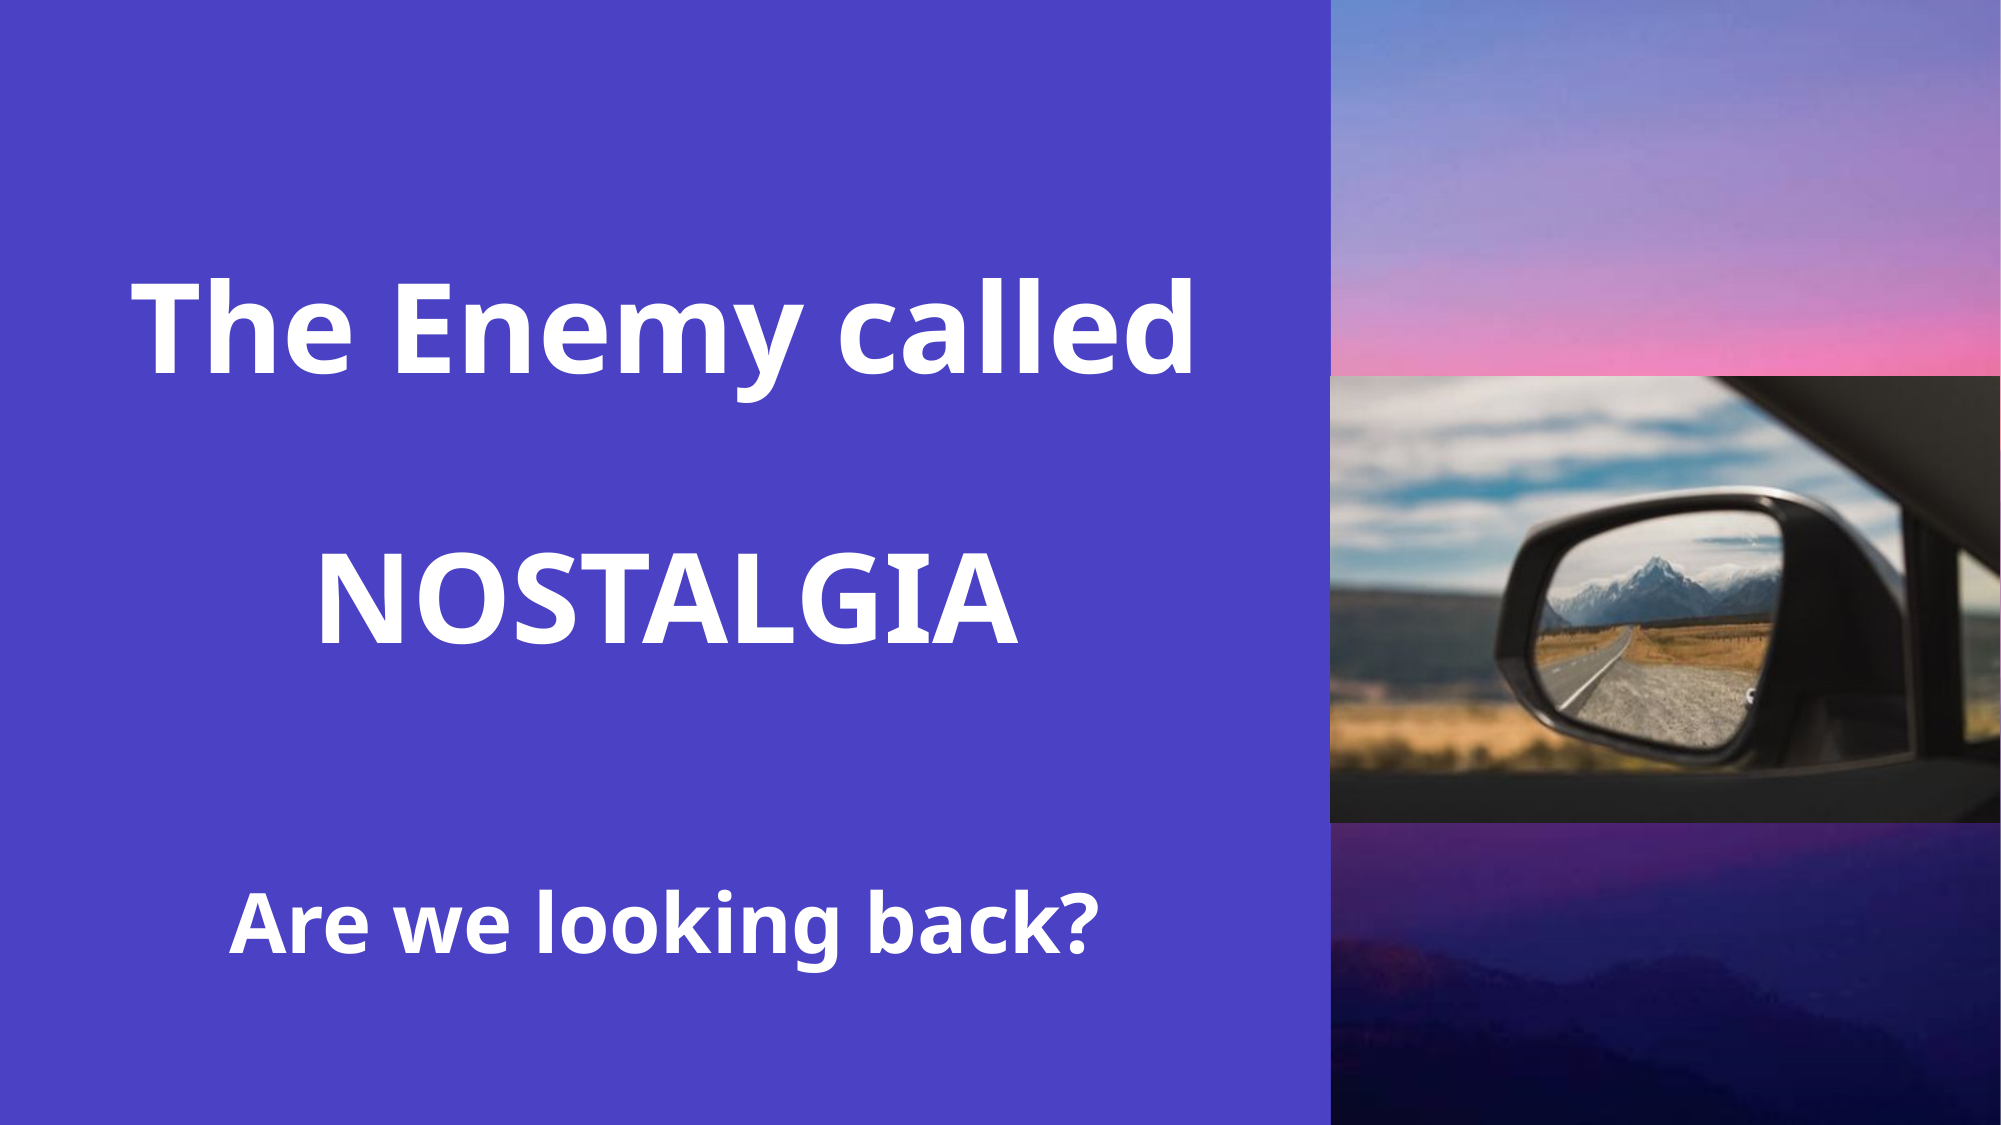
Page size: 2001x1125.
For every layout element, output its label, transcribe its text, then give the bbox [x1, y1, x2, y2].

title The Enemy called NOSTALGIA [106, 123, 1224, 813]
picture [1330, 0, 2001, 1125]
subtitle Are we looking back? [106, 862, 1224, 1077]
